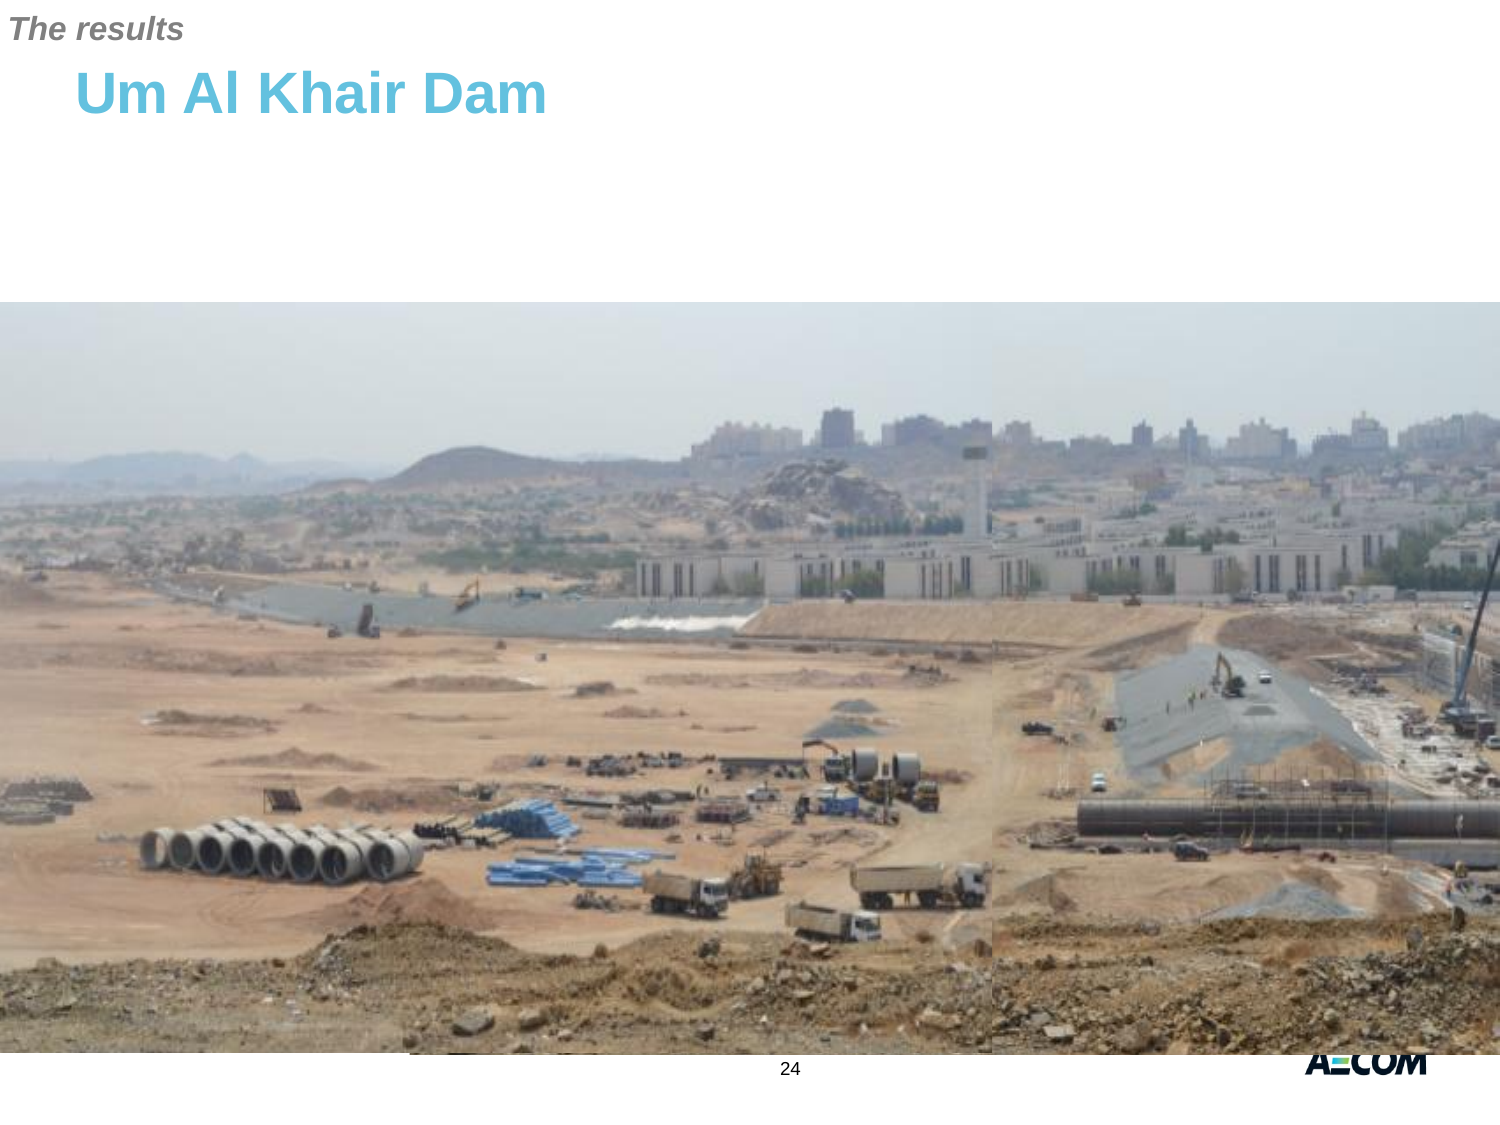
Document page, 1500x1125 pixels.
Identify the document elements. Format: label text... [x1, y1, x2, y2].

slide_number 24 [779, 1062, 927, 1081]
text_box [0, 302, 1500, 1055]
text_box The results [7, 7, 461, 55]
picture [1302, 1055, 1429, 1080]
title Um Al Khair Dam [75, 55, 1425, 188]
